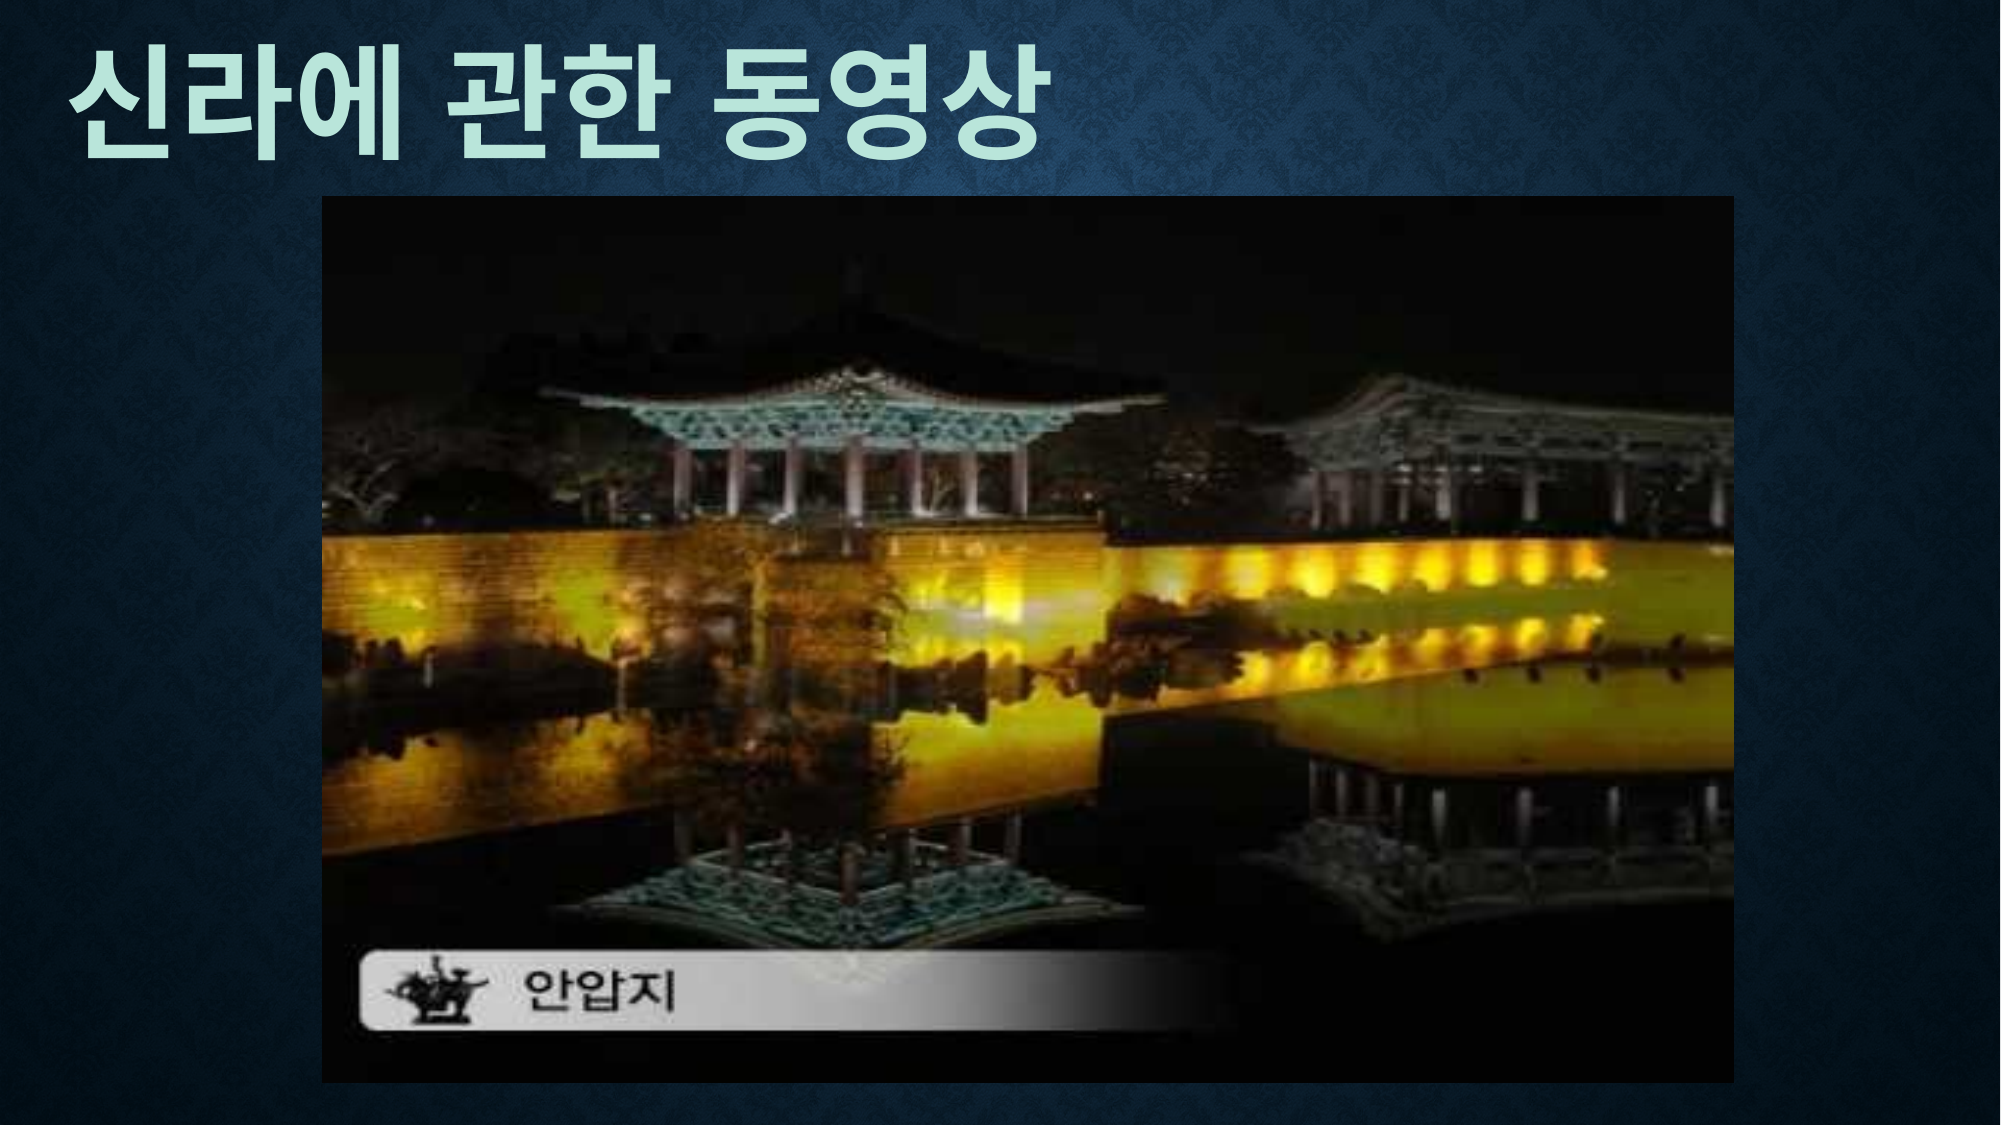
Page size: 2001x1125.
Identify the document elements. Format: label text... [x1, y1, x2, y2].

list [321, 195, 1735, 1084]
title 신라에 관한 동영상 [0, 0, 1120, 218]
